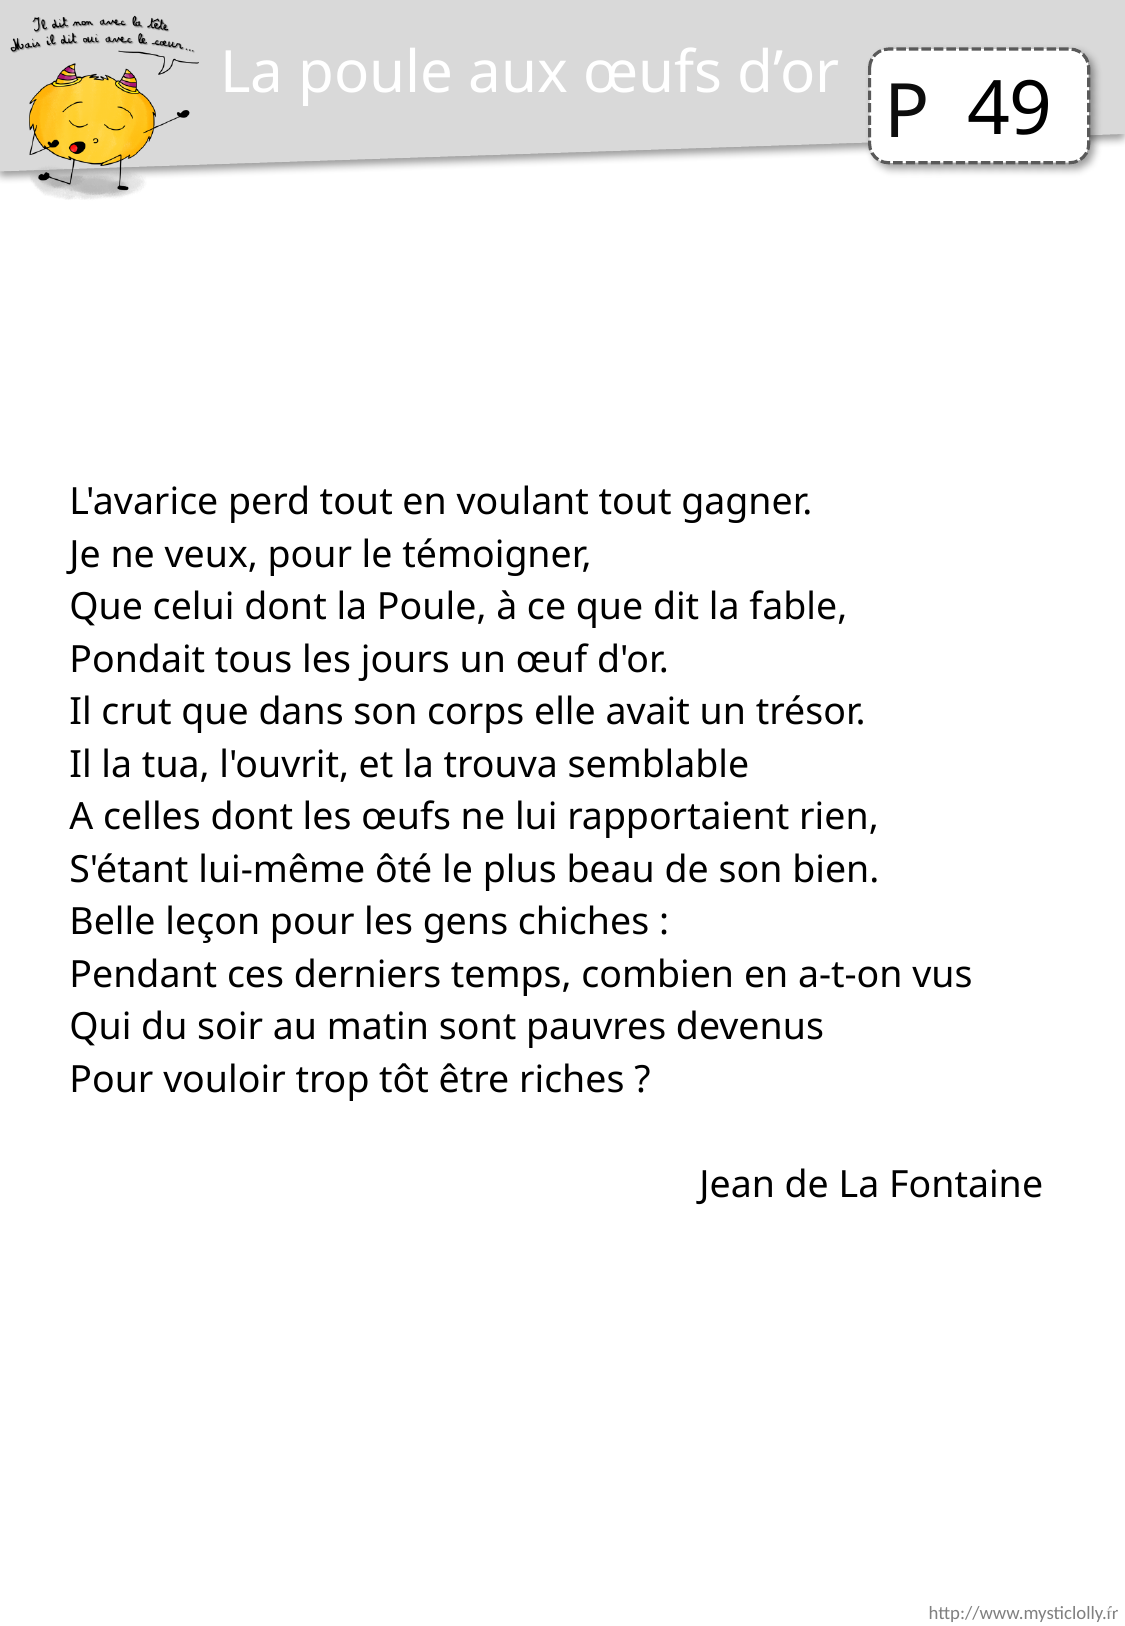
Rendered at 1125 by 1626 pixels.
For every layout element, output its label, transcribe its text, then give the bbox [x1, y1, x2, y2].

text_box La poule aux œufs d’or [190, 23, 870, 116]
text_box 49 [952, 52, 1089, 166]
picture [0, 15, 205, 202]
list L'avarice perd tout en voulant tout gagner. Je ne veux, pour le témoigner, Que celui dont la Poule, à ce que dit la fable, Pondait tous les jours un œuf d'or. Il crut que dans son corps elle avait un trésor. Il la tua, l'ouvrit, et la trouva semblable A celles dont les œufs ne lui rapportaient rien, S'étant lui-même ôté le plus beau de son bien. Belle leçon pour les gens chiches : Pendant ces derniers temps, combien en a-t-on vus Qui du soir au matin sont pauvres devenus Pour vouloir trop tôt être riches ? Jean de La Fontaine [54, 469, 1059, 1297]
